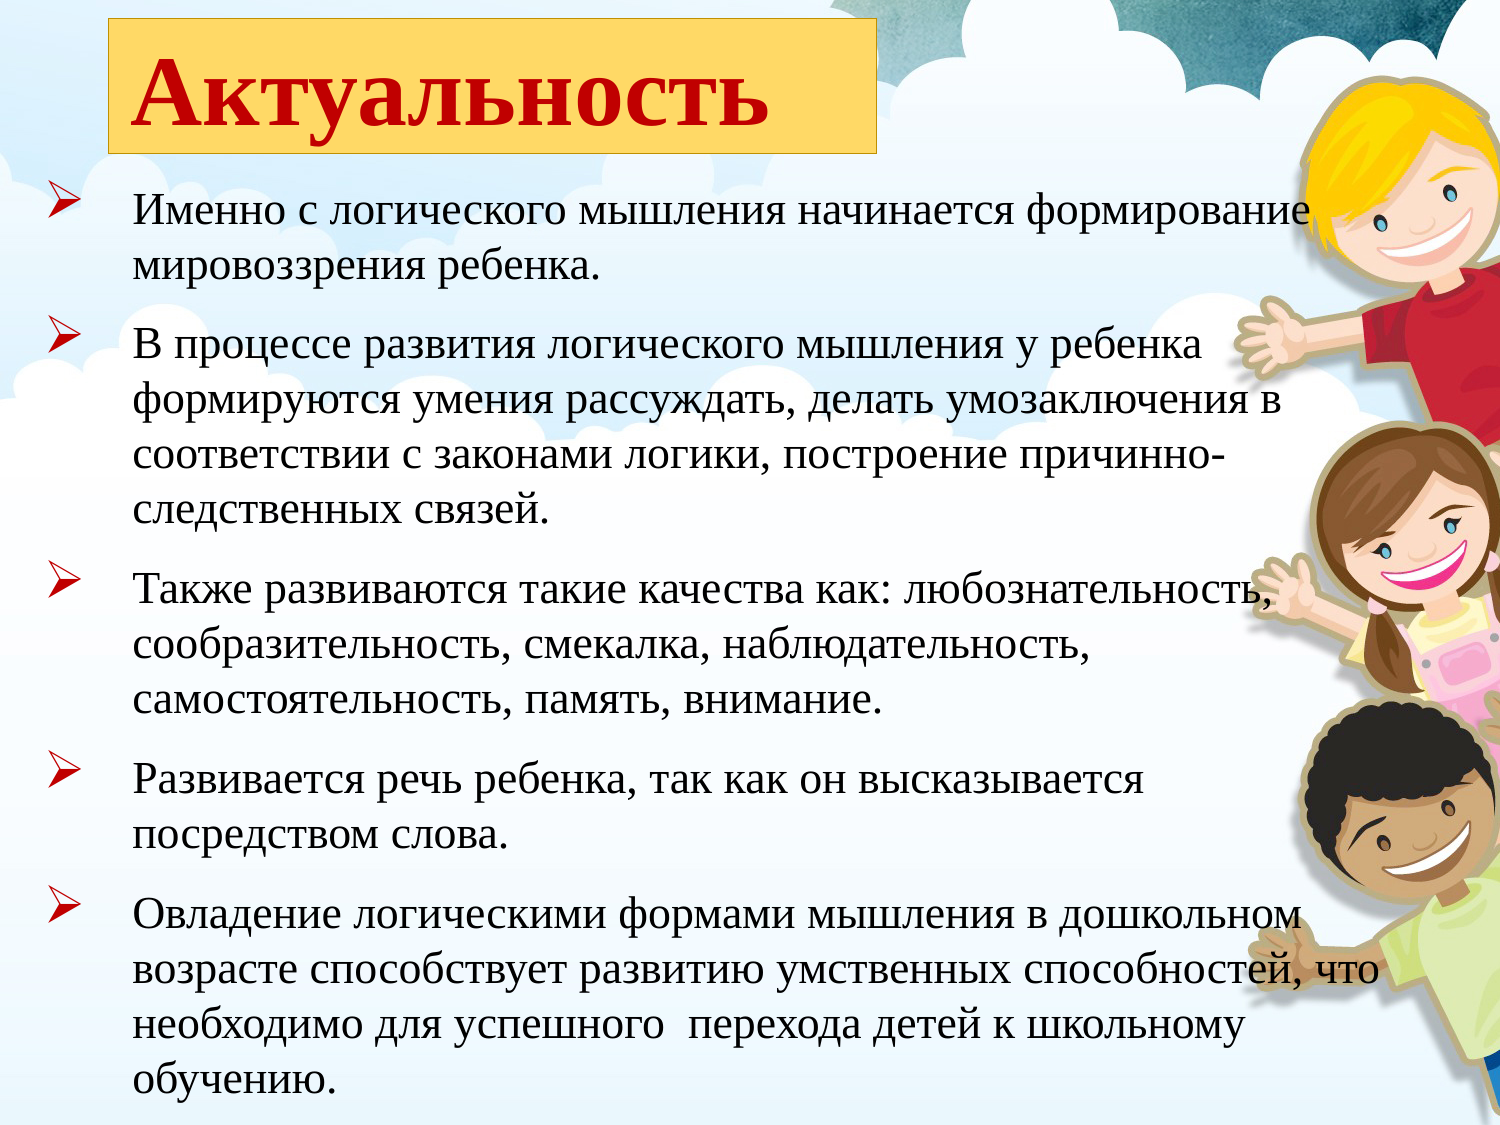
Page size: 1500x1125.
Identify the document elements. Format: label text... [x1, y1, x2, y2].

picture [0, 0, 1500, 1125]
text_box Актуальность [108, 18, 877, 154]
text_box Именно с логического мышления начинается формирование мировоззрения ребенка. В процессе развития логического мышления у ребенка формируются умения рассуждать, делать умозаключения в соответствии с законами логики, построение причинно-следственных связей. Также развиваются такие качества как: любознательность, сообразительность, смекалка, наблюдательность, самостоятельность, память, внимание. Развивается речь ребенка, так как он высказывается посредством слова. Овладение логическими формами мышления в дошкольном возрасте способствует развитию умственных способностей, что необходимо для успешного перехода детей к школьному обучению. [28, 170, 1408, 978]
